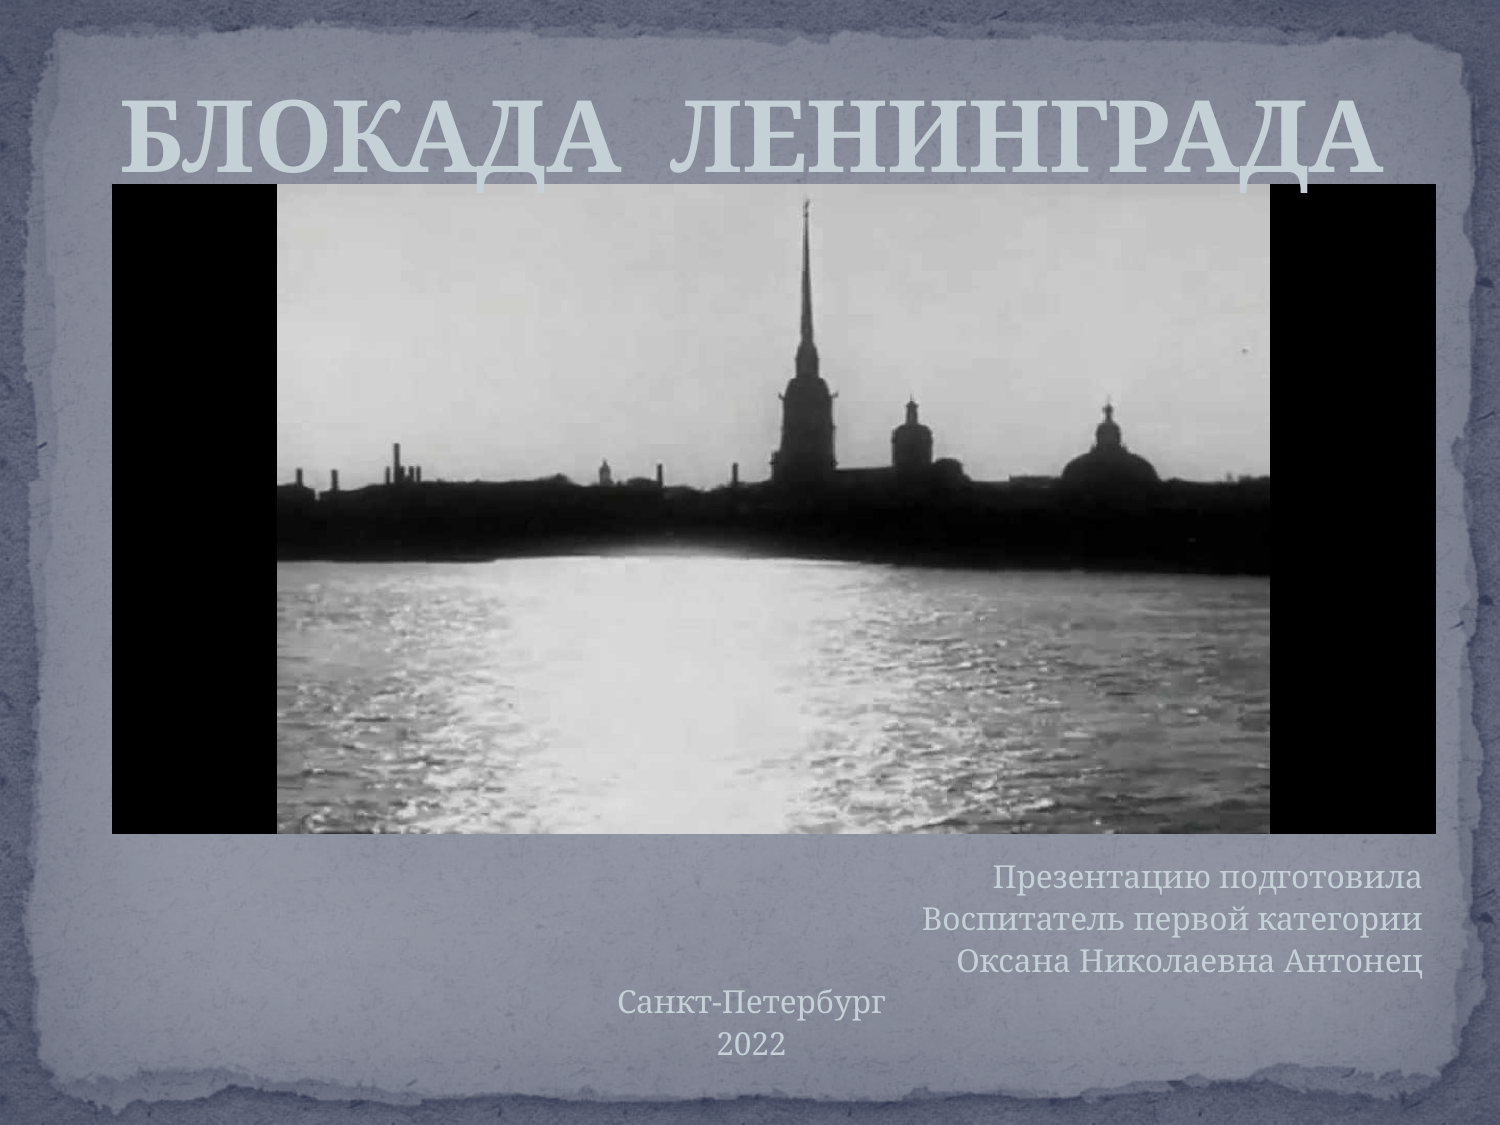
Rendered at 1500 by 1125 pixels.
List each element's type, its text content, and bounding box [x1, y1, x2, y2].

list Презентацию подготовила Воспитатель первой категории Оксана Николаевна Антонец Санкт-Петербург 2022 [64, 846, 1438, 1071]
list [113, 185, 1437, 836]
title БЛОКАДА ЛЕНИНГРАДА [64, 42, 1438, 200]
